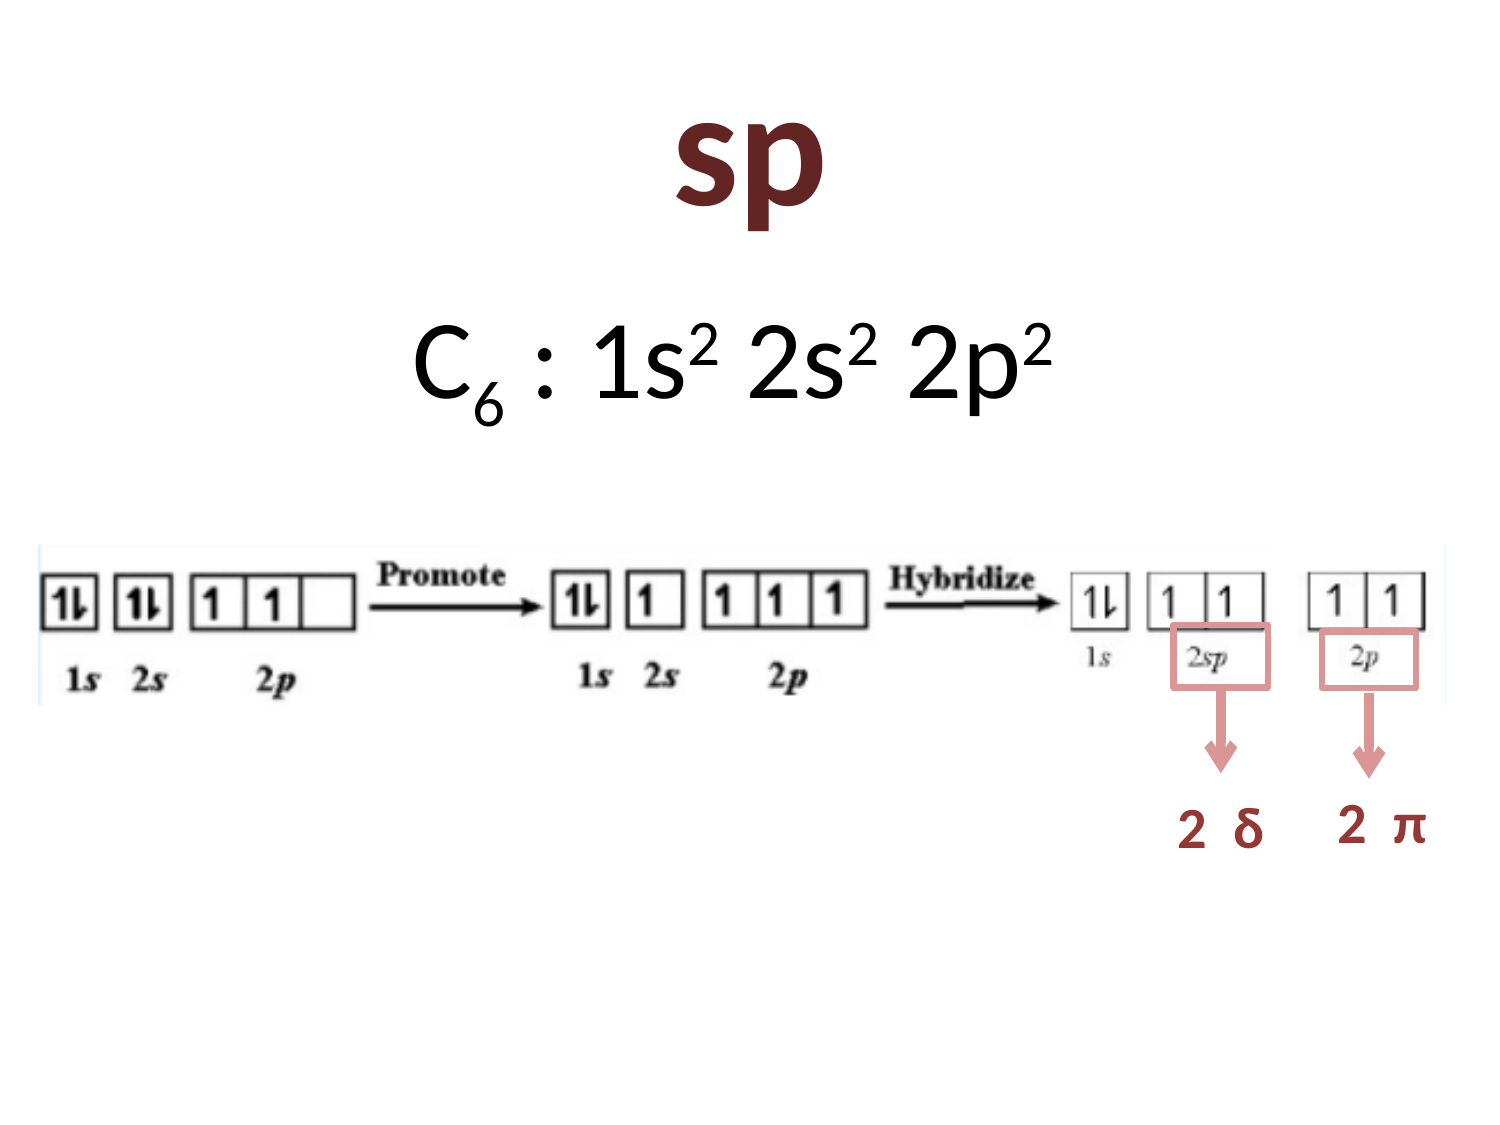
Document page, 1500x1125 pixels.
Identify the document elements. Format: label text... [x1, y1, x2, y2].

text_box 2 δ [1162, 782, 1280, 868]
title sp [75, 45, 1425, 233]
picture [38, 544, 1448, 705]
text_box C6 : 1s2 2s2 2p2 [397, 278, 1070, 448]
text_box 2 π [1322, 777, 1443, 863]
